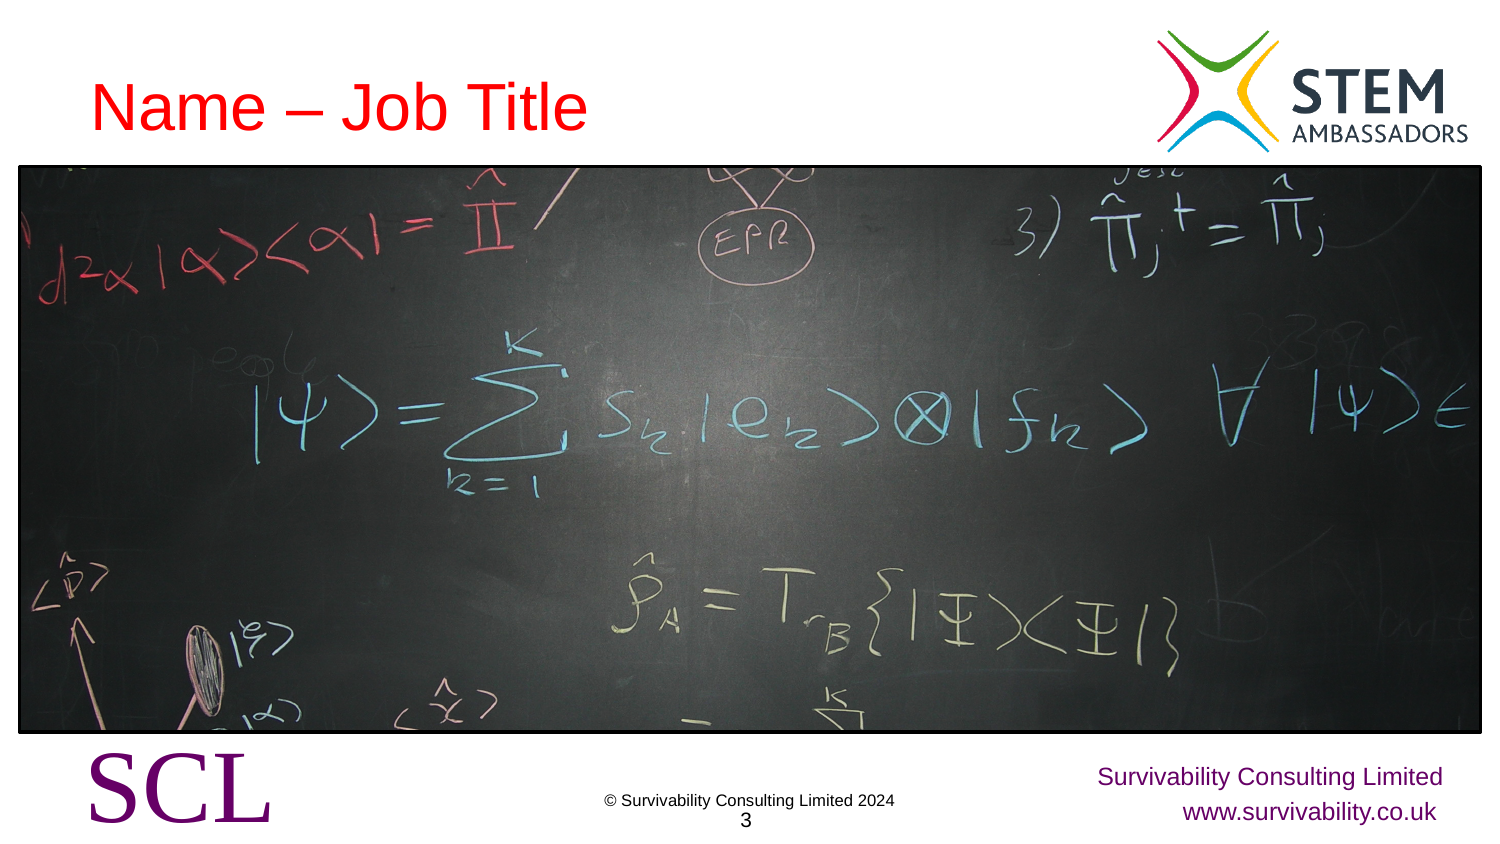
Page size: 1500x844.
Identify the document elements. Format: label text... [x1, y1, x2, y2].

slide_number 3 [701, 798, 792, 832]
title Name – Job Title [75, 33, 1140, 165]
picture [20, 14, 1480, 731]
footer © Survivability Consulting Limited 2024 [512, 782, 988, 816]
